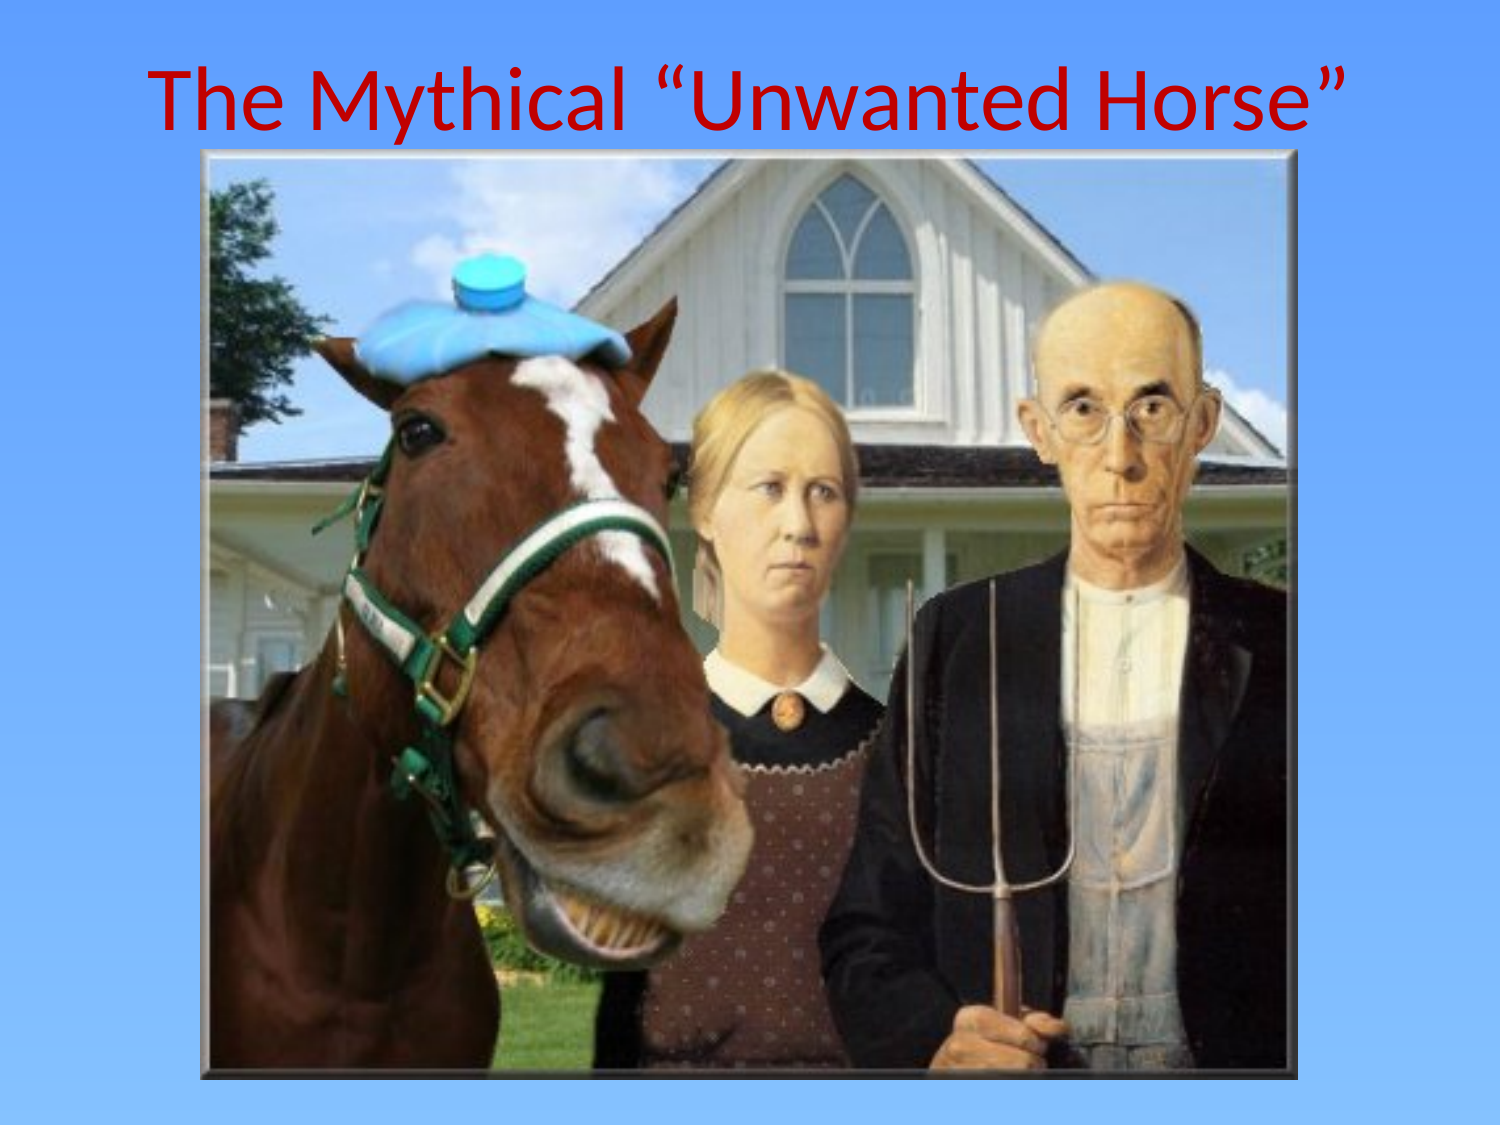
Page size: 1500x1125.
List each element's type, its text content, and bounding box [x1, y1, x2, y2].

title The Mythical “Unwanted Horse” [75, 0, 1425, 188]
picture [199, 149, 1299, 1081]
